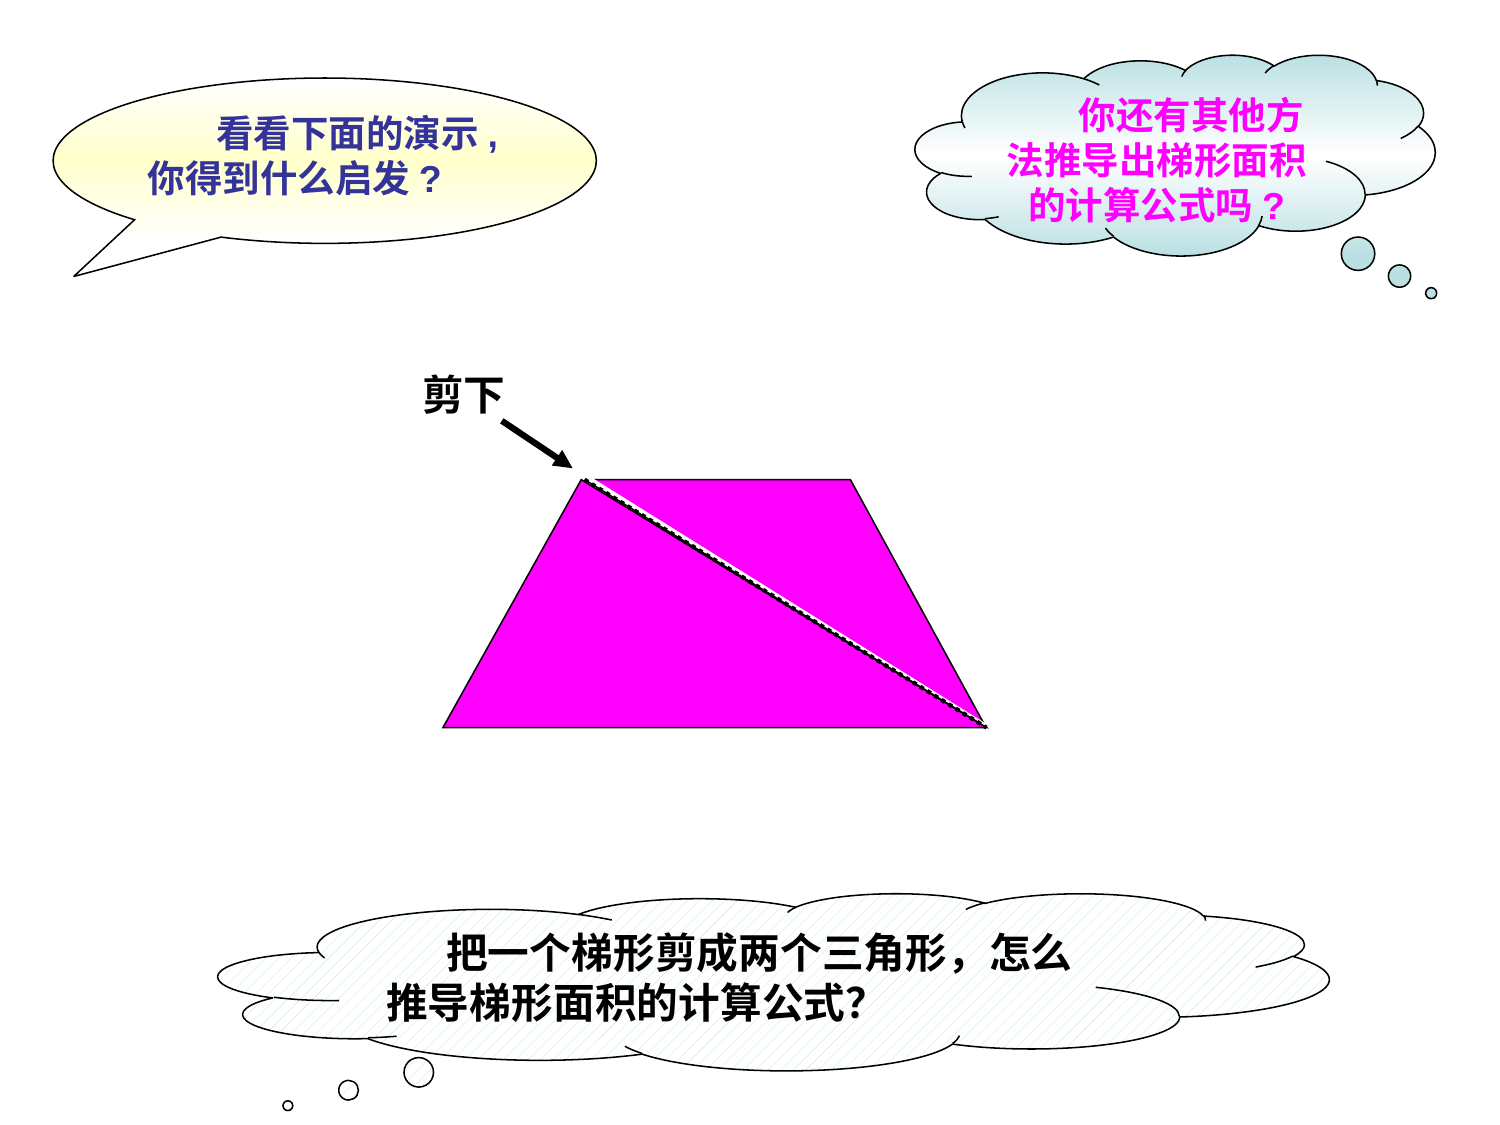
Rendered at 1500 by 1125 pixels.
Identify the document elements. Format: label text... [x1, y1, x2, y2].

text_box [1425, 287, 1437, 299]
text_box [501, 420, 573, 469]
text_box 剪下 [407, 361, 644, 427]
text_box [374, 441, 1032, 907]
text_box 你还有其他方法推导出梯形面积的计算公式吗? [1388, 264, 1411, 288]
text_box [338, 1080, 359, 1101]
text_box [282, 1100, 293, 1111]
text_box [442, 479, 985, 728]
text_box [595, 479, 984, 722]
text_box 把一个梯形剪成两个三角形，怎么推导梯形面积的计算公式？ [403, 1057, 434, 1088]
text_box 看看下面的演示,你得到什么启发? [53, 78, 597, 277]
text_box 把一个梯形剪成两个三角形，怎么推导梯形面积的计算公式？ [217, 893, 1330, 1071]
text_box 你还有其他方法推导出梯形面积的计算公式吗? [1341, 236, 1375, 271]
text_box 你还有其他方法推导出梯形面积的计算公式吗? [914, 55, 1436, 257]
